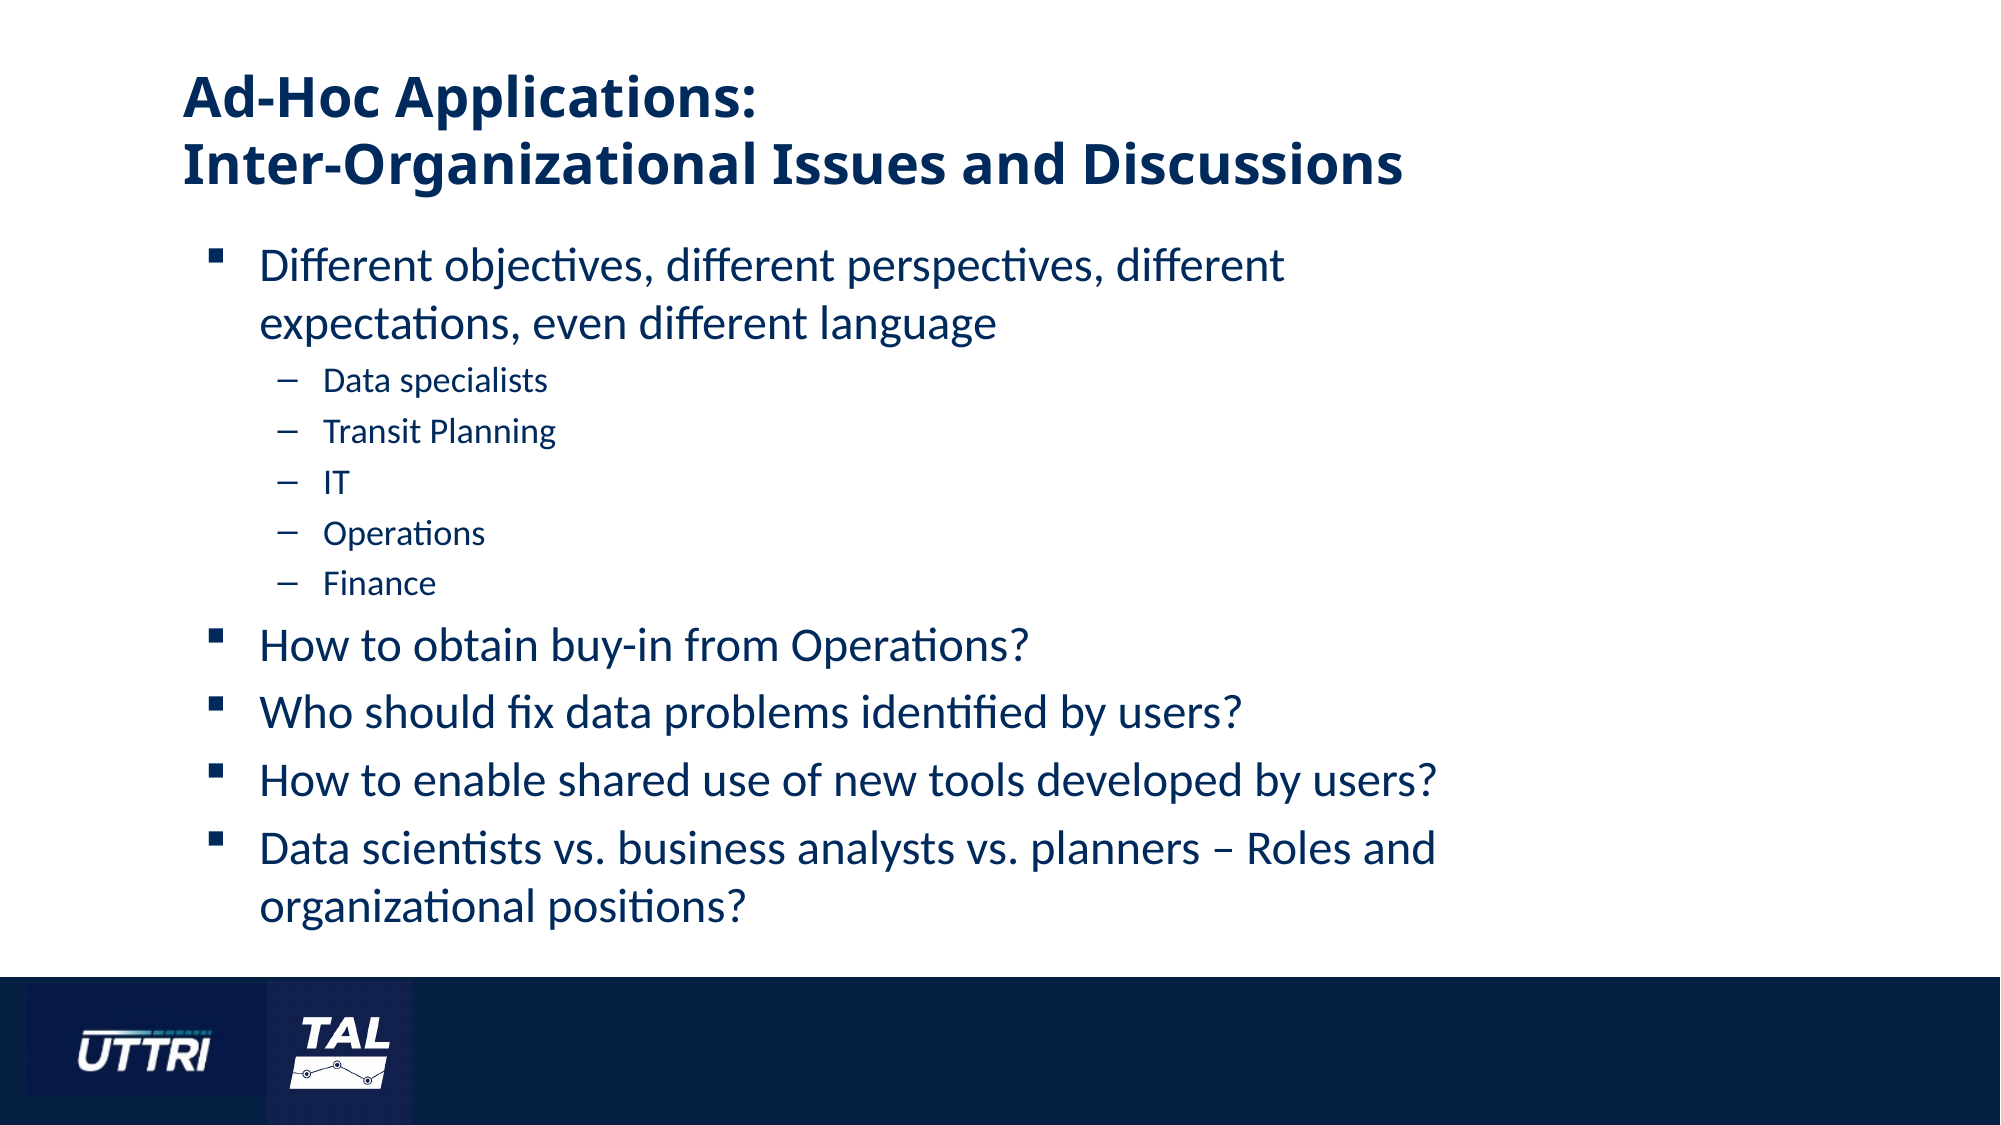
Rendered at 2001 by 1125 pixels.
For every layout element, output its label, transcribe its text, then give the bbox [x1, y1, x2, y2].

picture [26, 981, 412, 1125]
title Ad-Hoc Applications: Inter-Organizational Issues and Discussions [168, 54, 1675, 204]
list Different objectives, different perspectives, different expectations, even different language Data specialists Transit Planning IT Operations Finance How to obtain buy-in from Operations? Who should fix data problems identified by users? How to enable shared use of new tools developed by users? Data scientists vs. business analysts vs. planners – Roles and organizational positions? [189, 224, 1558, 943]
